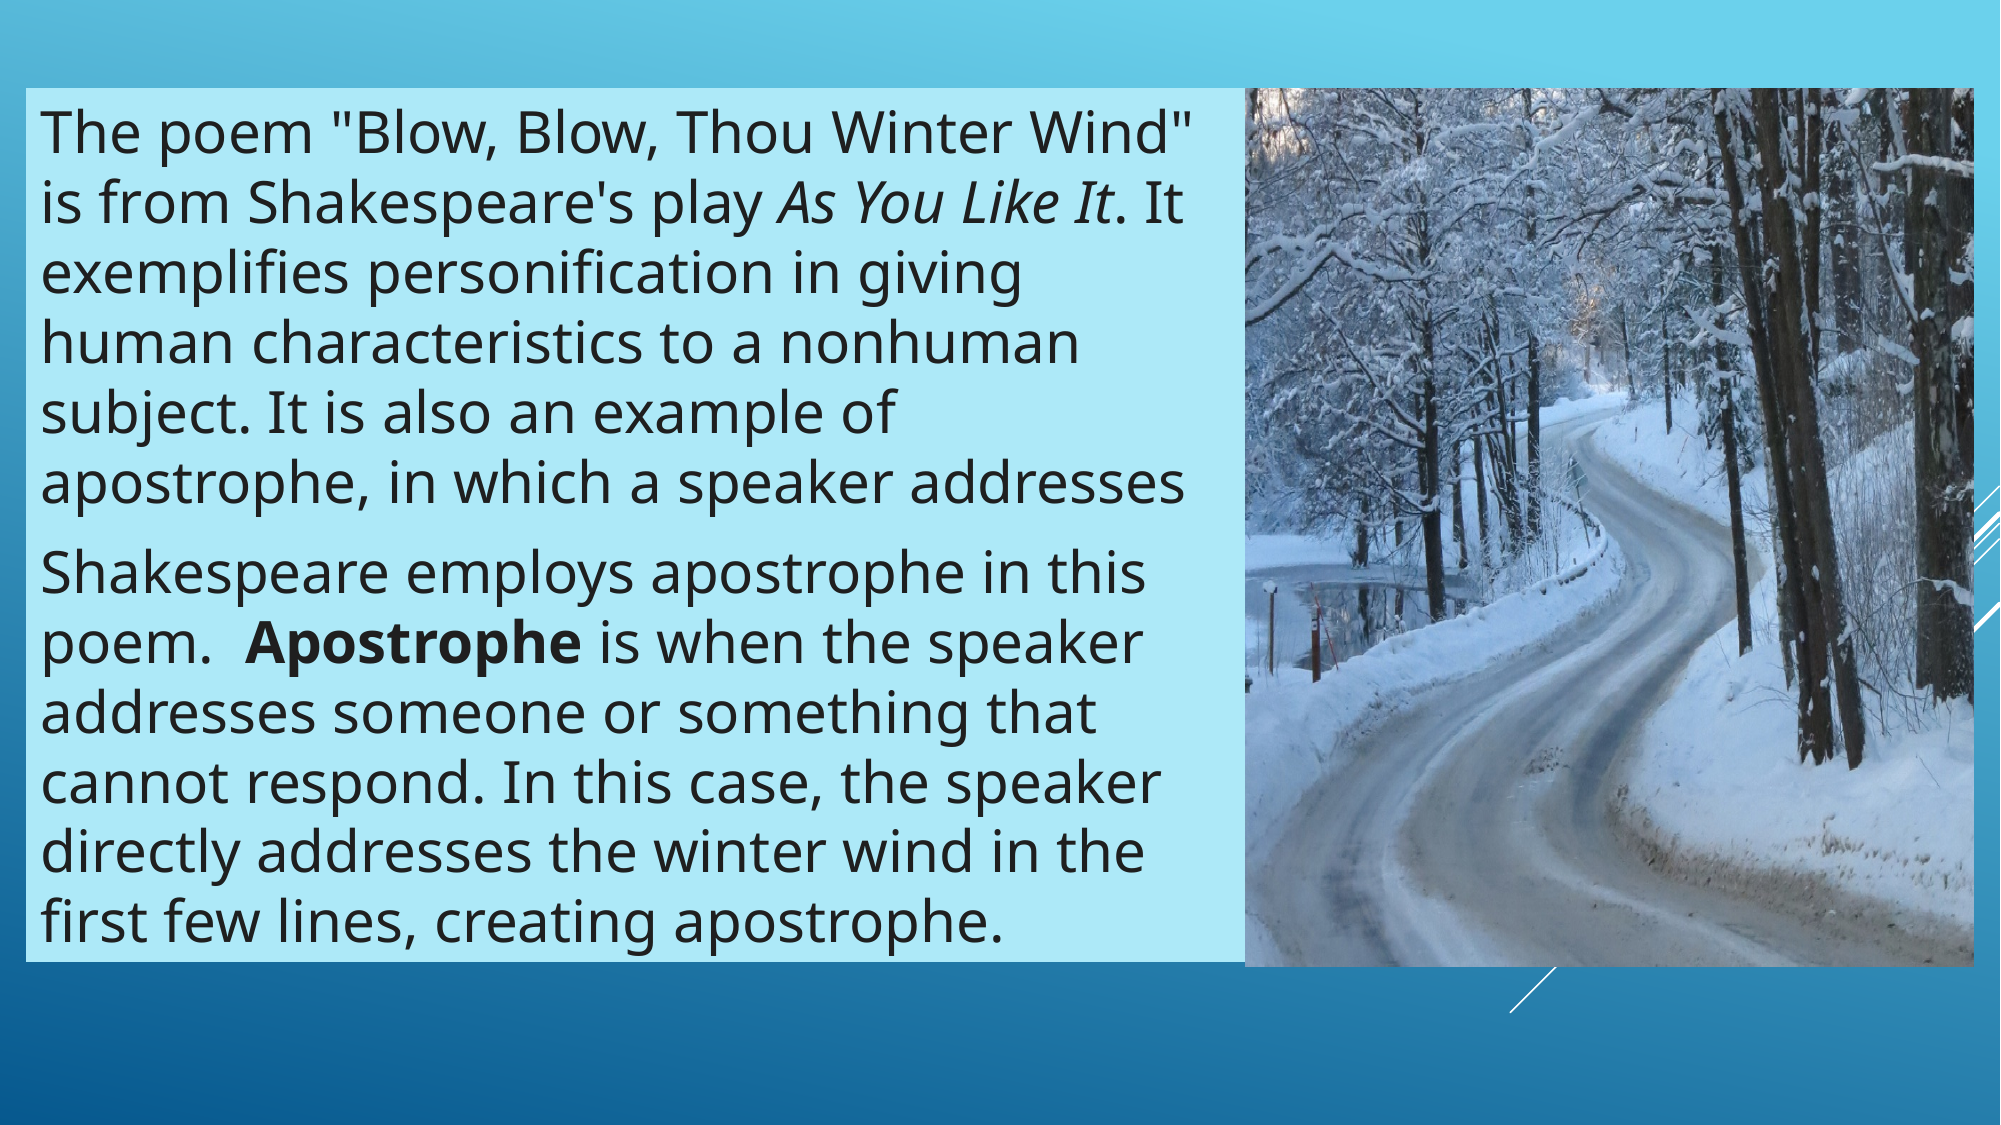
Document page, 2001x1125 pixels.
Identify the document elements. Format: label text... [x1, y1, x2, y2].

text_box Shakespeare employs apostrophe in this poem. Apostrophe is when the speaker addresses someone or something that cannot respond. In this case, the speaker directly addresses the winter wind in the first few lines, creating apostrophe. [26, 527, 1244, 962]
text_box The poem "Blow, Blow, Thou Winter Wind" is from Shakespeare's play As You Like It. It exemplifies personification in giving human characteristics to a nonhuman subject. It is also an example of apostrophe, in which a speaker addresses a person or thing that can't respond. [26, 88, 1244, 527]
picture [1244, 87, 1975, 967]
